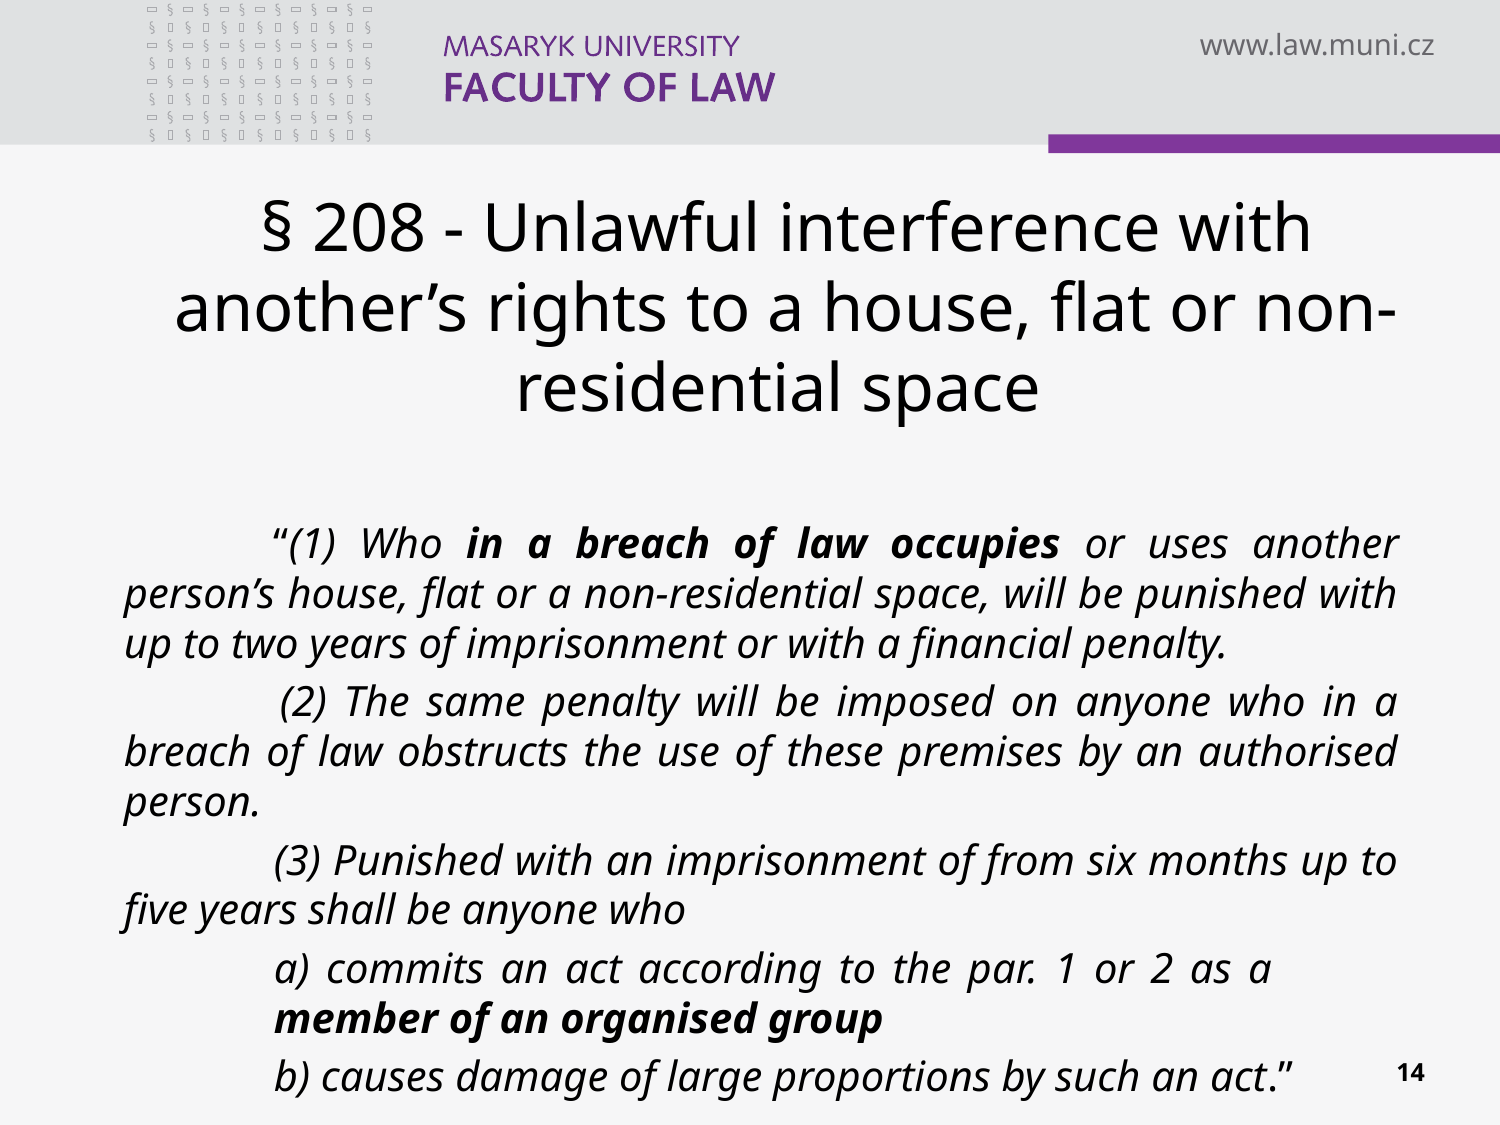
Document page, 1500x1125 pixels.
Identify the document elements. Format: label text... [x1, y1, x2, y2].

title § 208 - Unlawful interference with another’s rights to a house, flat or non-residential space [150, 184, 1425, 268]
slide_number 14 [1316, 1056, 1425, 1100]
list “(1) Who in a breach of law occupies or uses another person’s house, flat or a non-residential space, will be punished with up to two years of imprisonment or with a financial penalty. (2) The same penalty will be imposed on anyone who in a breach of law obstructs the use of these premises by an authorised person. (3) Punished with an imprisonment of from six months up to five years shall be anyone who a) commits an act according to the par. 1 or 2 as a member of an organised group b) causes damage of large proportions by such an act.” [123, 516, 1399, 1125]
